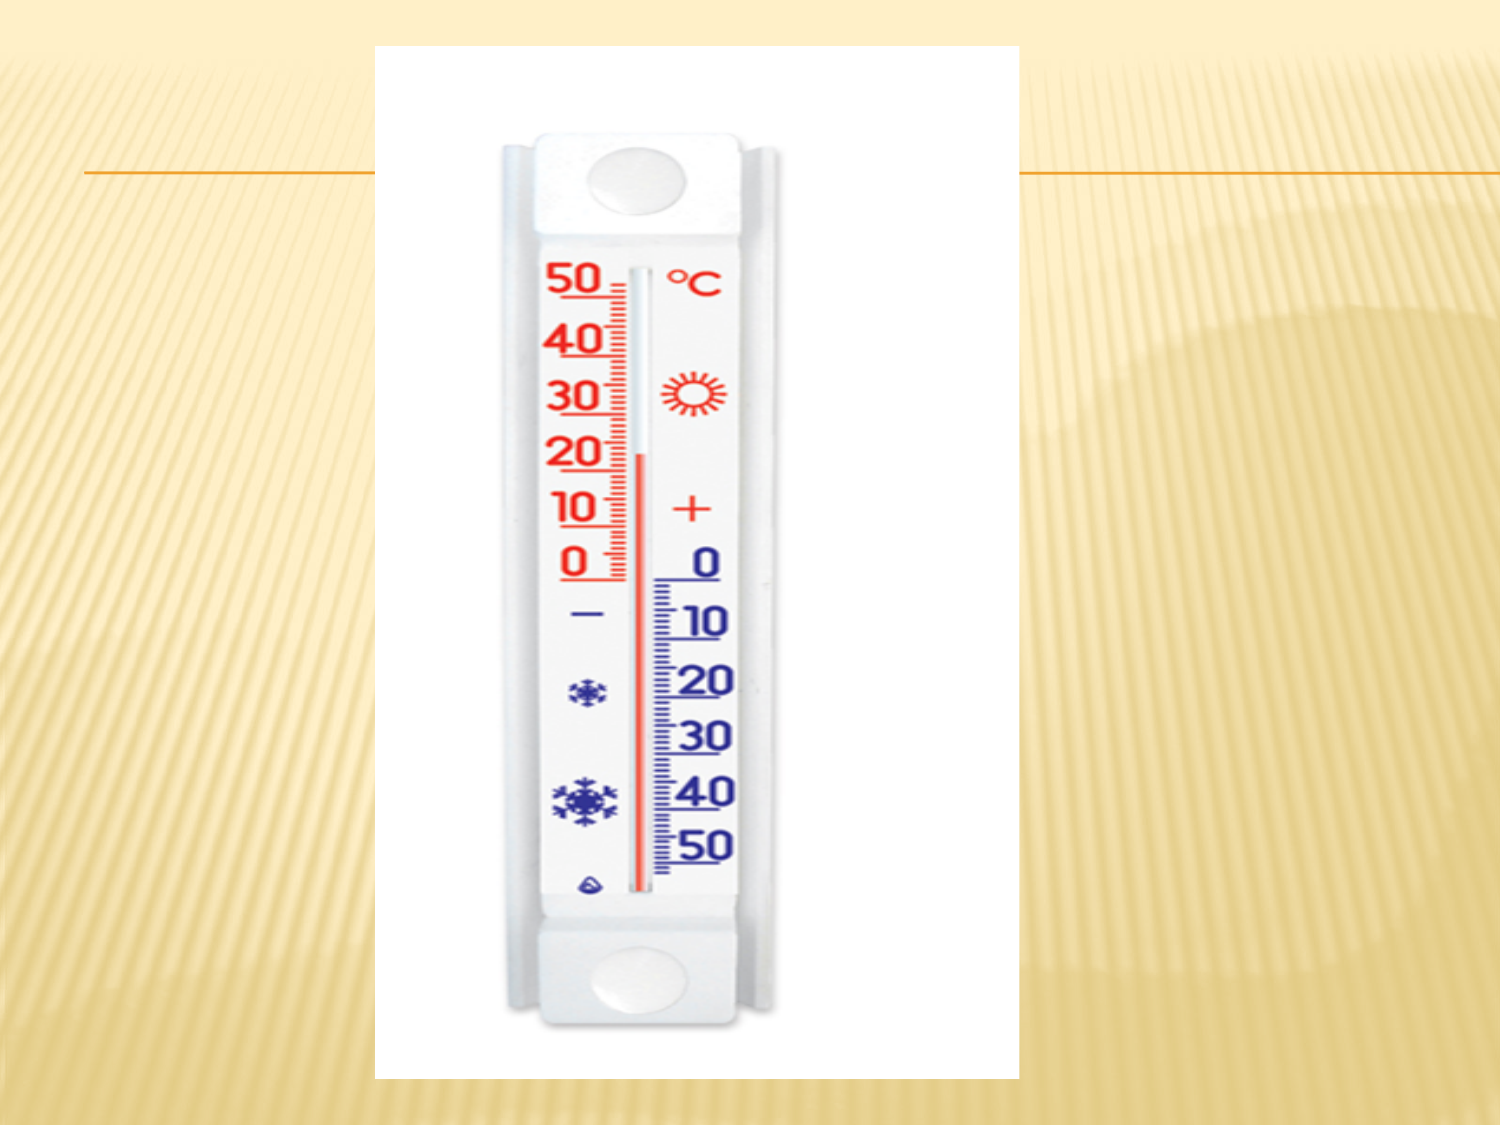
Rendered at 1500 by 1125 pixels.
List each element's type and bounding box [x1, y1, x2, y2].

list [374, 46, 1020, 1079]
